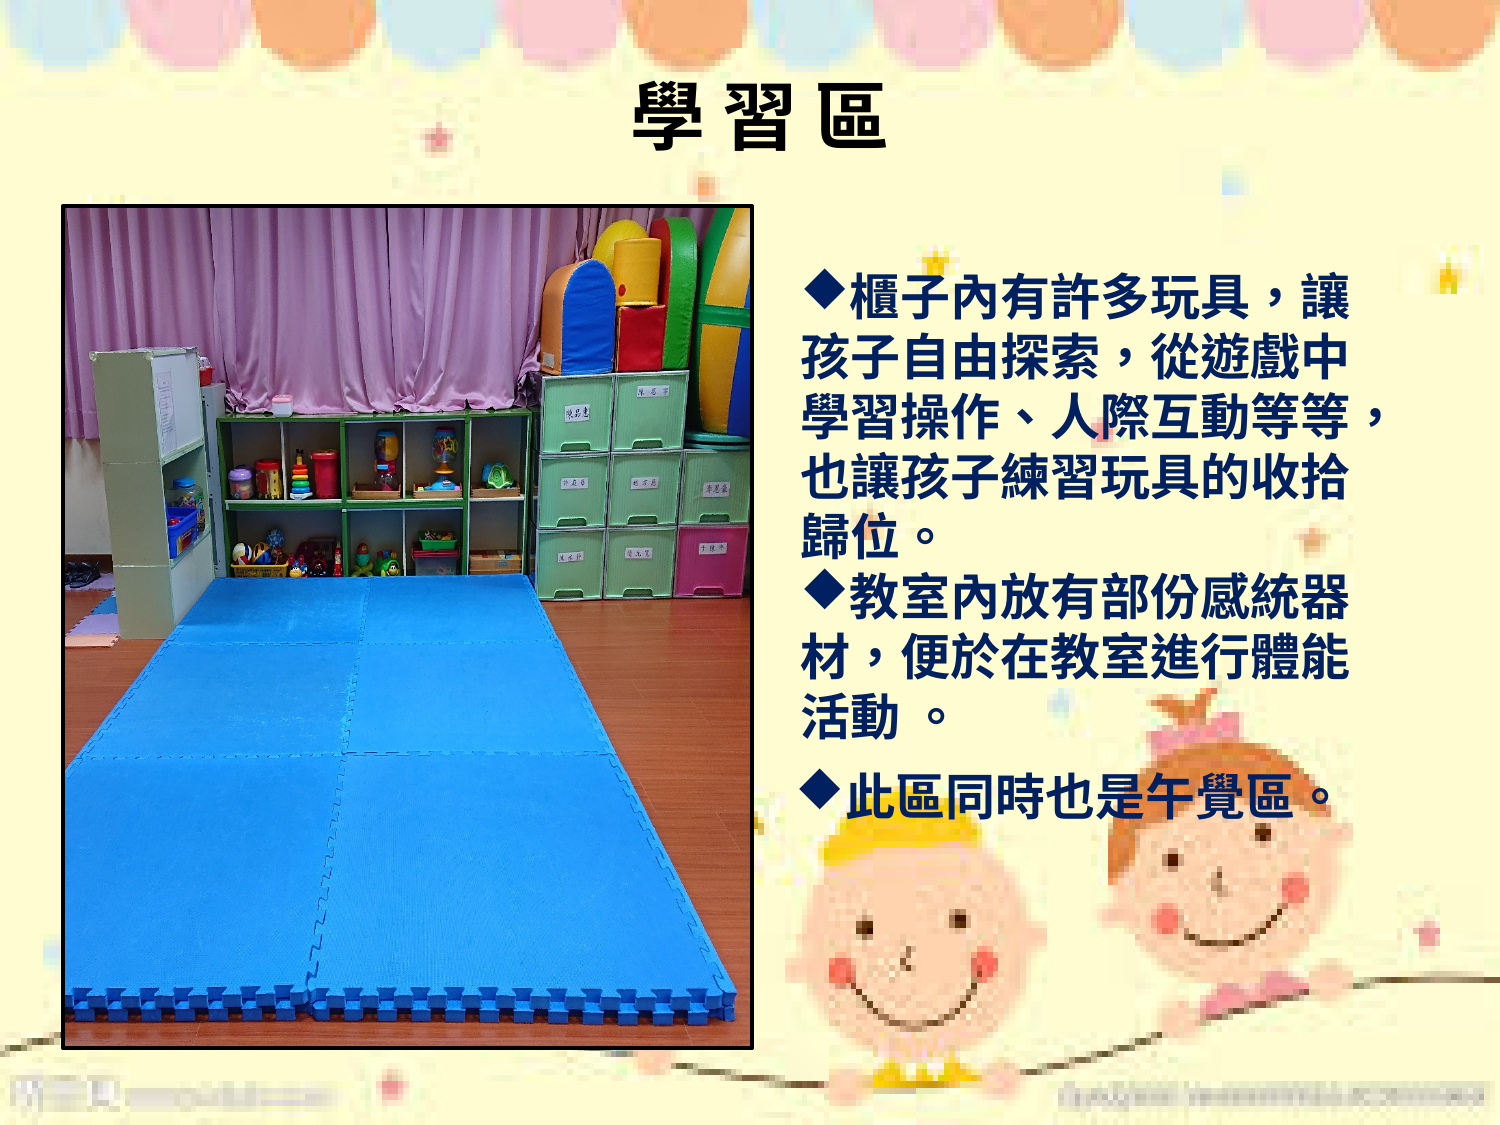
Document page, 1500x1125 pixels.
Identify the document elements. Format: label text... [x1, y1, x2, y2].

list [64, 207, 751, 1047]
text_box 櫃子內有許多玩具，讓孩子自由探索，從遊戲中學習操作、人際互動等等，也讓孩子練習玩具的收拾歸位。 教室內放有部份感統器材，便於在教室進行體能活動 。 [785, 257, 1383, 753]
title 學 習 區 [135, 20, 1385, 209]
text_box 此區同時也是午覺區。 [780, 757, 1414, 833]
picture [0, 0, 1500, 1125]
